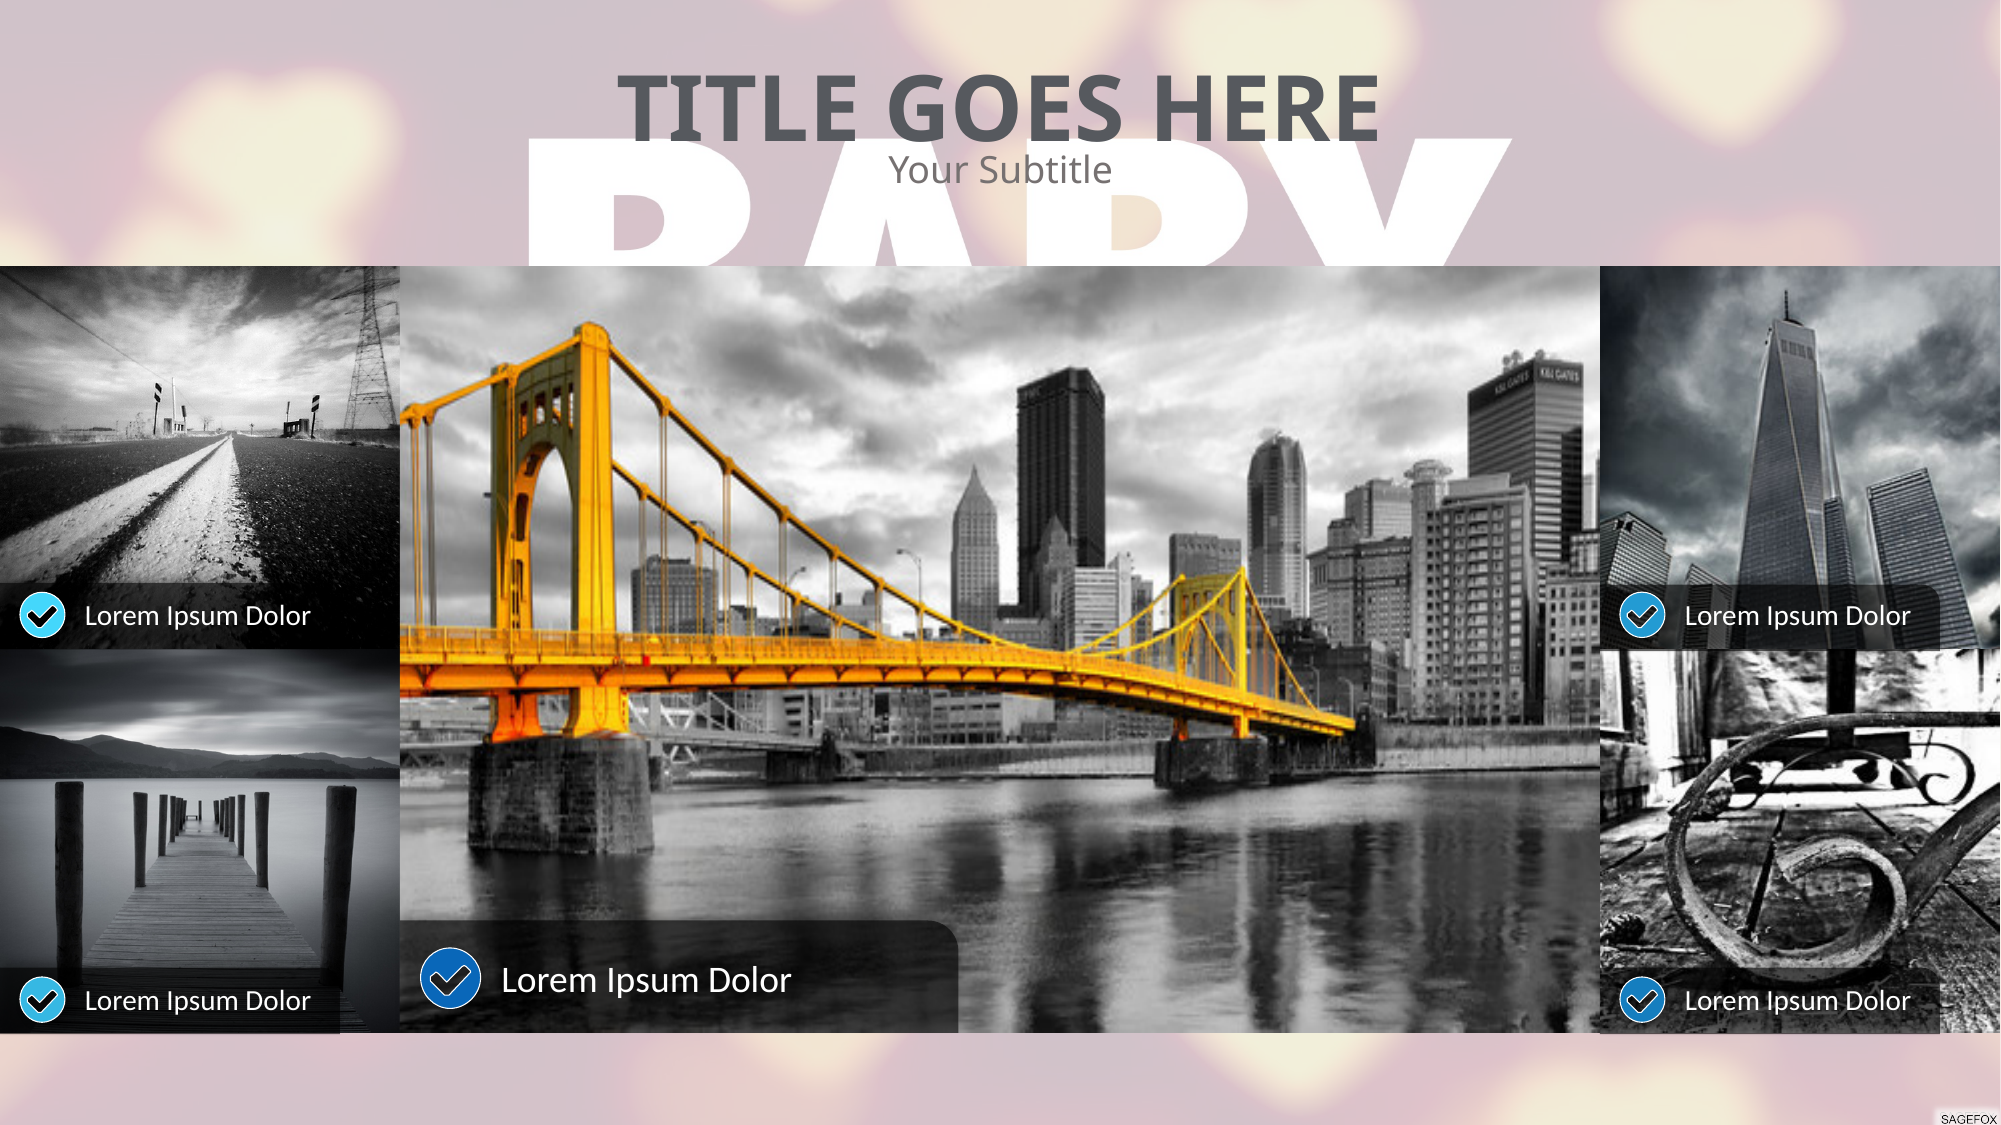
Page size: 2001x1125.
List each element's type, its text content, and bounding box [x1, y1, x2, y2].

text_box [19, 592, 65, 638]
text_box [398, 919, 960, 1034]
text_box [1598, 966, 1941, 1036]
text_box [1601, 265, 2000, 648]
text_box [0, 265, 399, 648]
text_box [1619, 592, 1665, 638]
text_box [19, 976, 65, 1023]
text_box [0, 648, 399, 1034]
text_box [1598, 583, 1941, 653]
text_box [399, 265, 1601, 1034]
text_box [548, 42, 1452, 199]
text_box Lorem Ipsum Dolor [84, 596, 340, 632]
picture [1938, 1114, 1999, 1125]
text_box [0, 966, 341, 1036]
text_box Lorem Ipsum Dolor [84, 981, 340, 1017]
text_box Lorem Ipsum Dolor [501, 955, 864, 1001]
text_box [420, 947, 481, 1009]
text_box Lorem Ipsum Dolor [1684, 596, 1940, 632]
text_box [1619, 976, 1665, 1023]
text_box Lorem Ipsum Dolor [1684, 981, 1940, 1017]
text_box [0, 581, 341, 651]
text_box [1601, 648, 2000, 1034]
